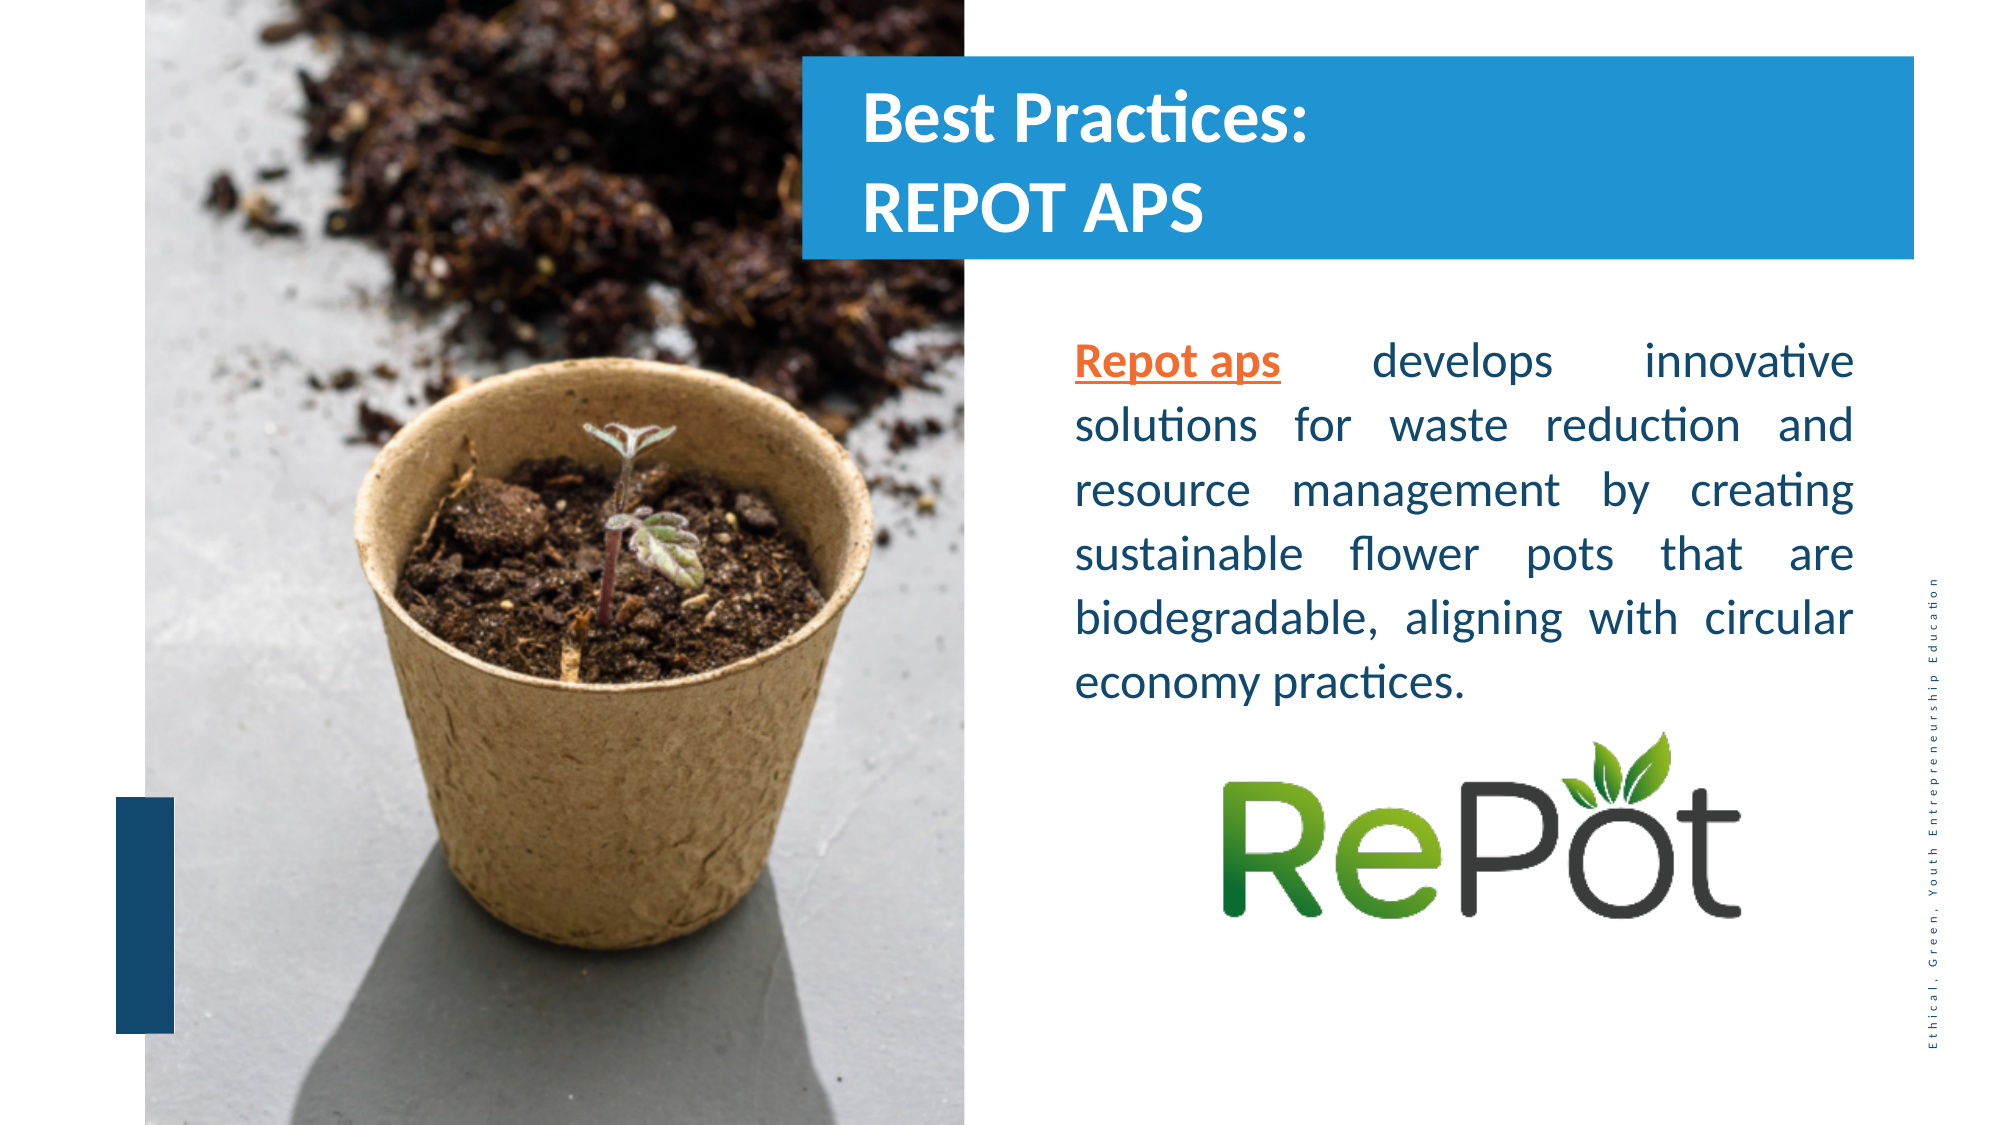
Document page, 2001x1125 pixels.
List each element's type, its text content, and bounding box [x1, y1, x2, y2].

picture [1205, 718, 1760, 933]
list Repot aps develops innovative solutions for waste reduction and resource management by creating sustainable flower pots that are biodegradable, aligning with circular economy practices. [1059, 315, 1870, 998]
list Best Practices: REPOT APS [965, 56, 1914, 260]
picture [145, 0, 965, 1125]
